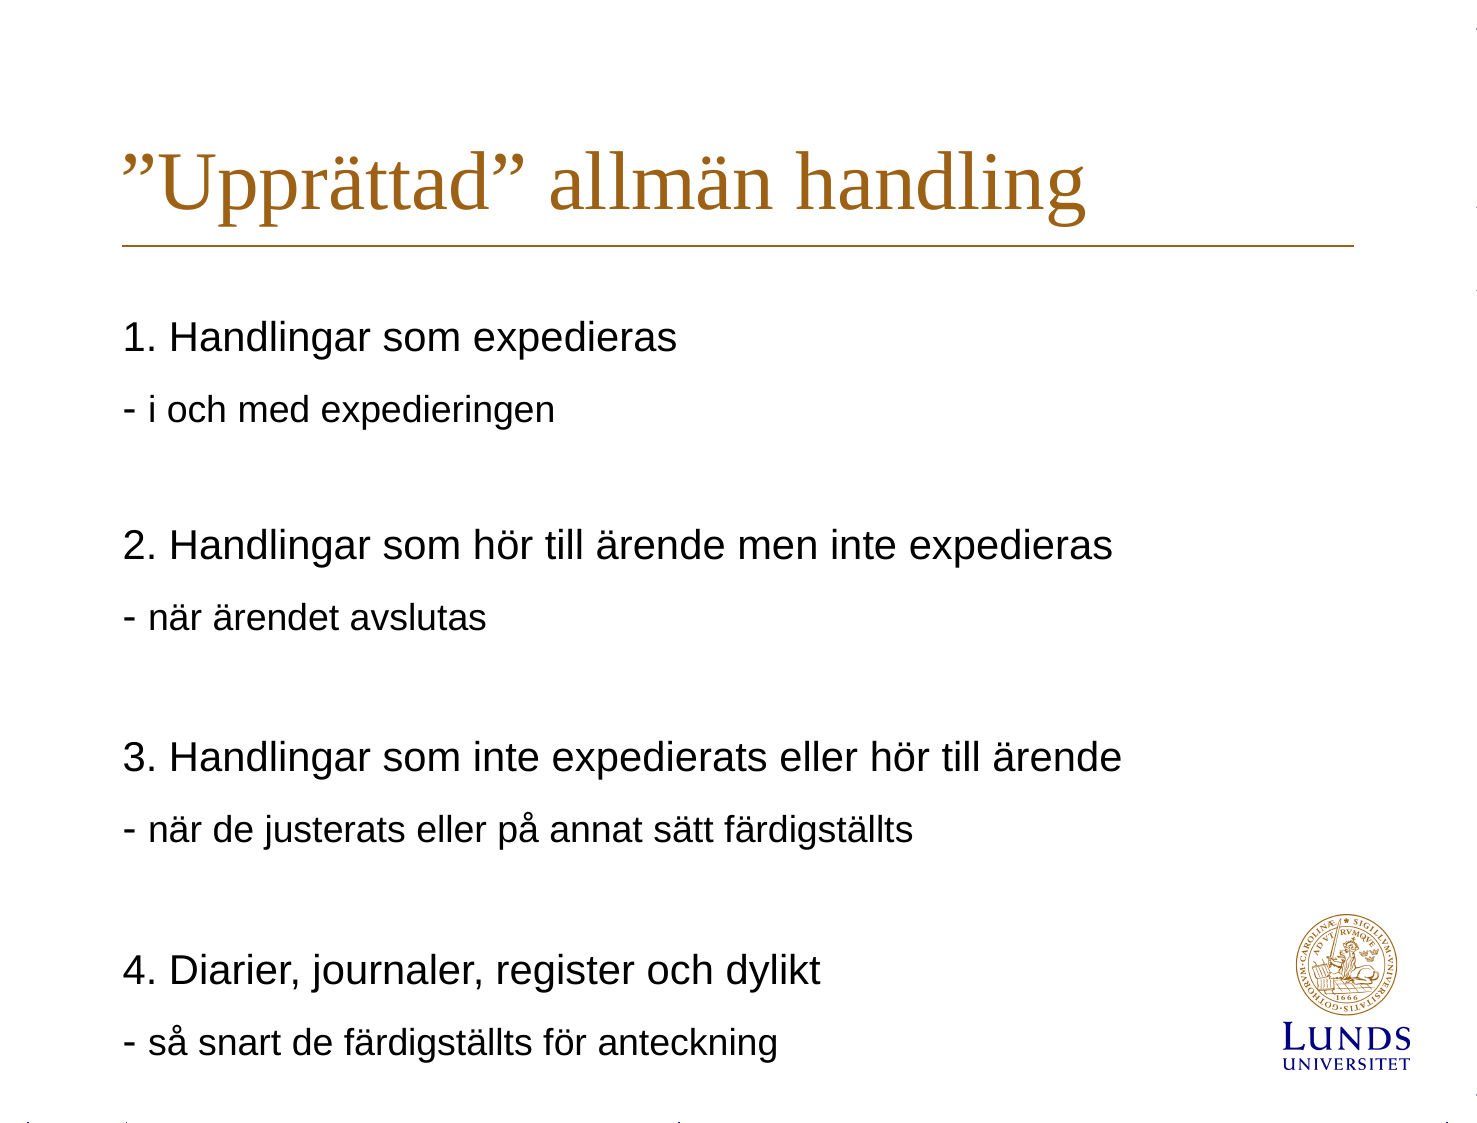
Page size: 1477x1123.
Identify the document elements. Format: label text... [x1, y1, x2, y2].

picture [1283, 914, 1410, 1070]
list 1. Handlingar som expedieras - i och med expedieringen 2. Handlingar som hör till ärende men inte expedieras - när ärendet avslutas 3. Handlingar som inte expedierats eller hör till ärende - när de justerats eller på annat sätt färdigställts 4. Diarier, journaler, register och dylikt - så snart de färdigställts för anteckning [107, 302, 1354, 888]
title ”Upprättad” allmän handling [105, 46, 1354, 234]
